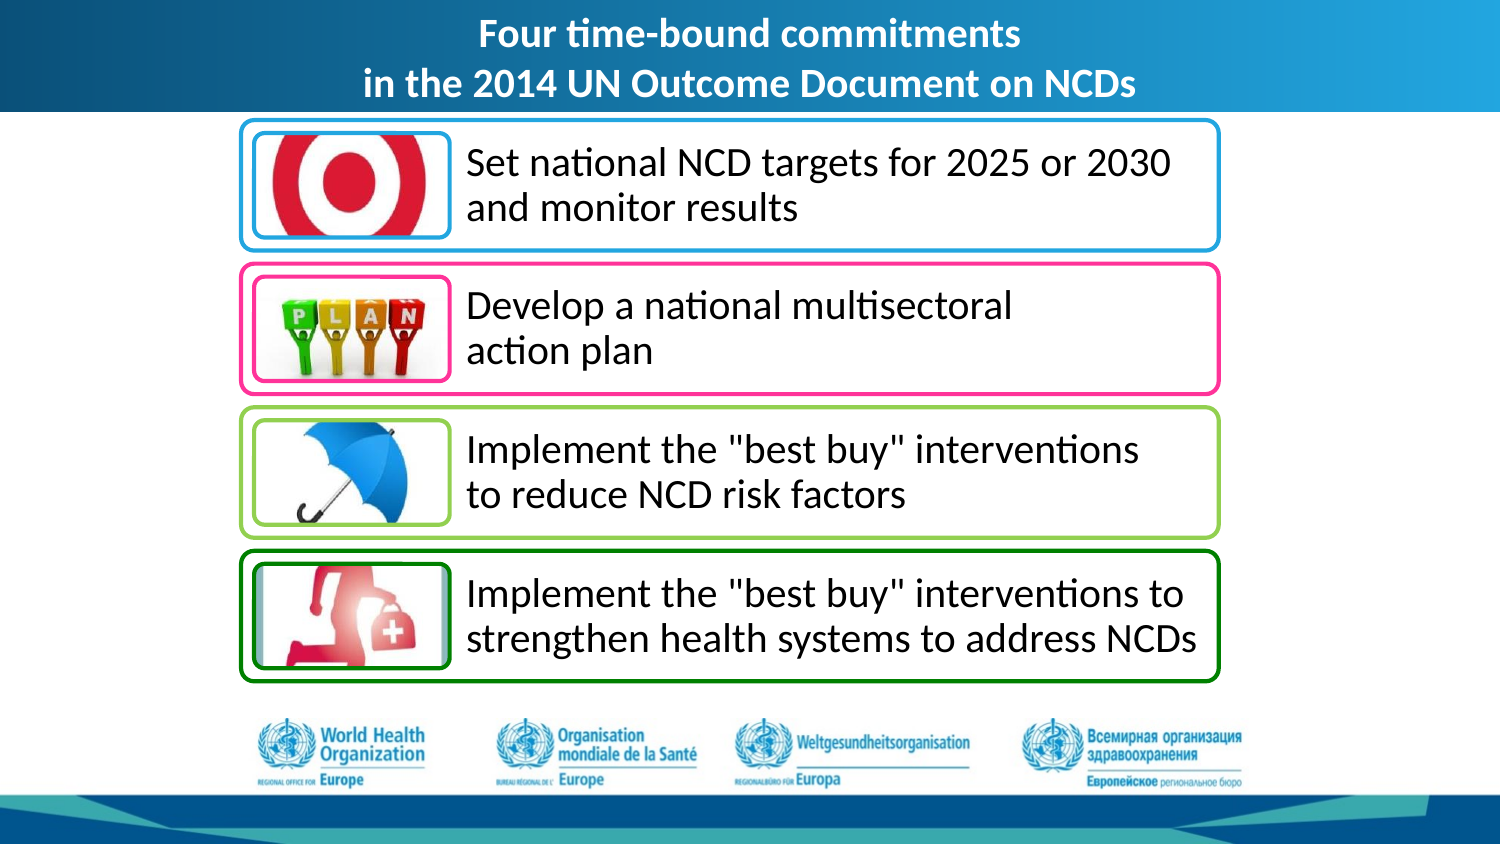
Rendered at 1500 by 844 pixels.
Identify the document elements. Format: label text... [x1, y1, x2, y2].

text_box Four time-bound commitments in the 2014 UN Outcome Document on NCDs [0, 0, 1500, 112]
picture [0, 718, 1500, 844]
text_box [240, 119, 1219, 682]
